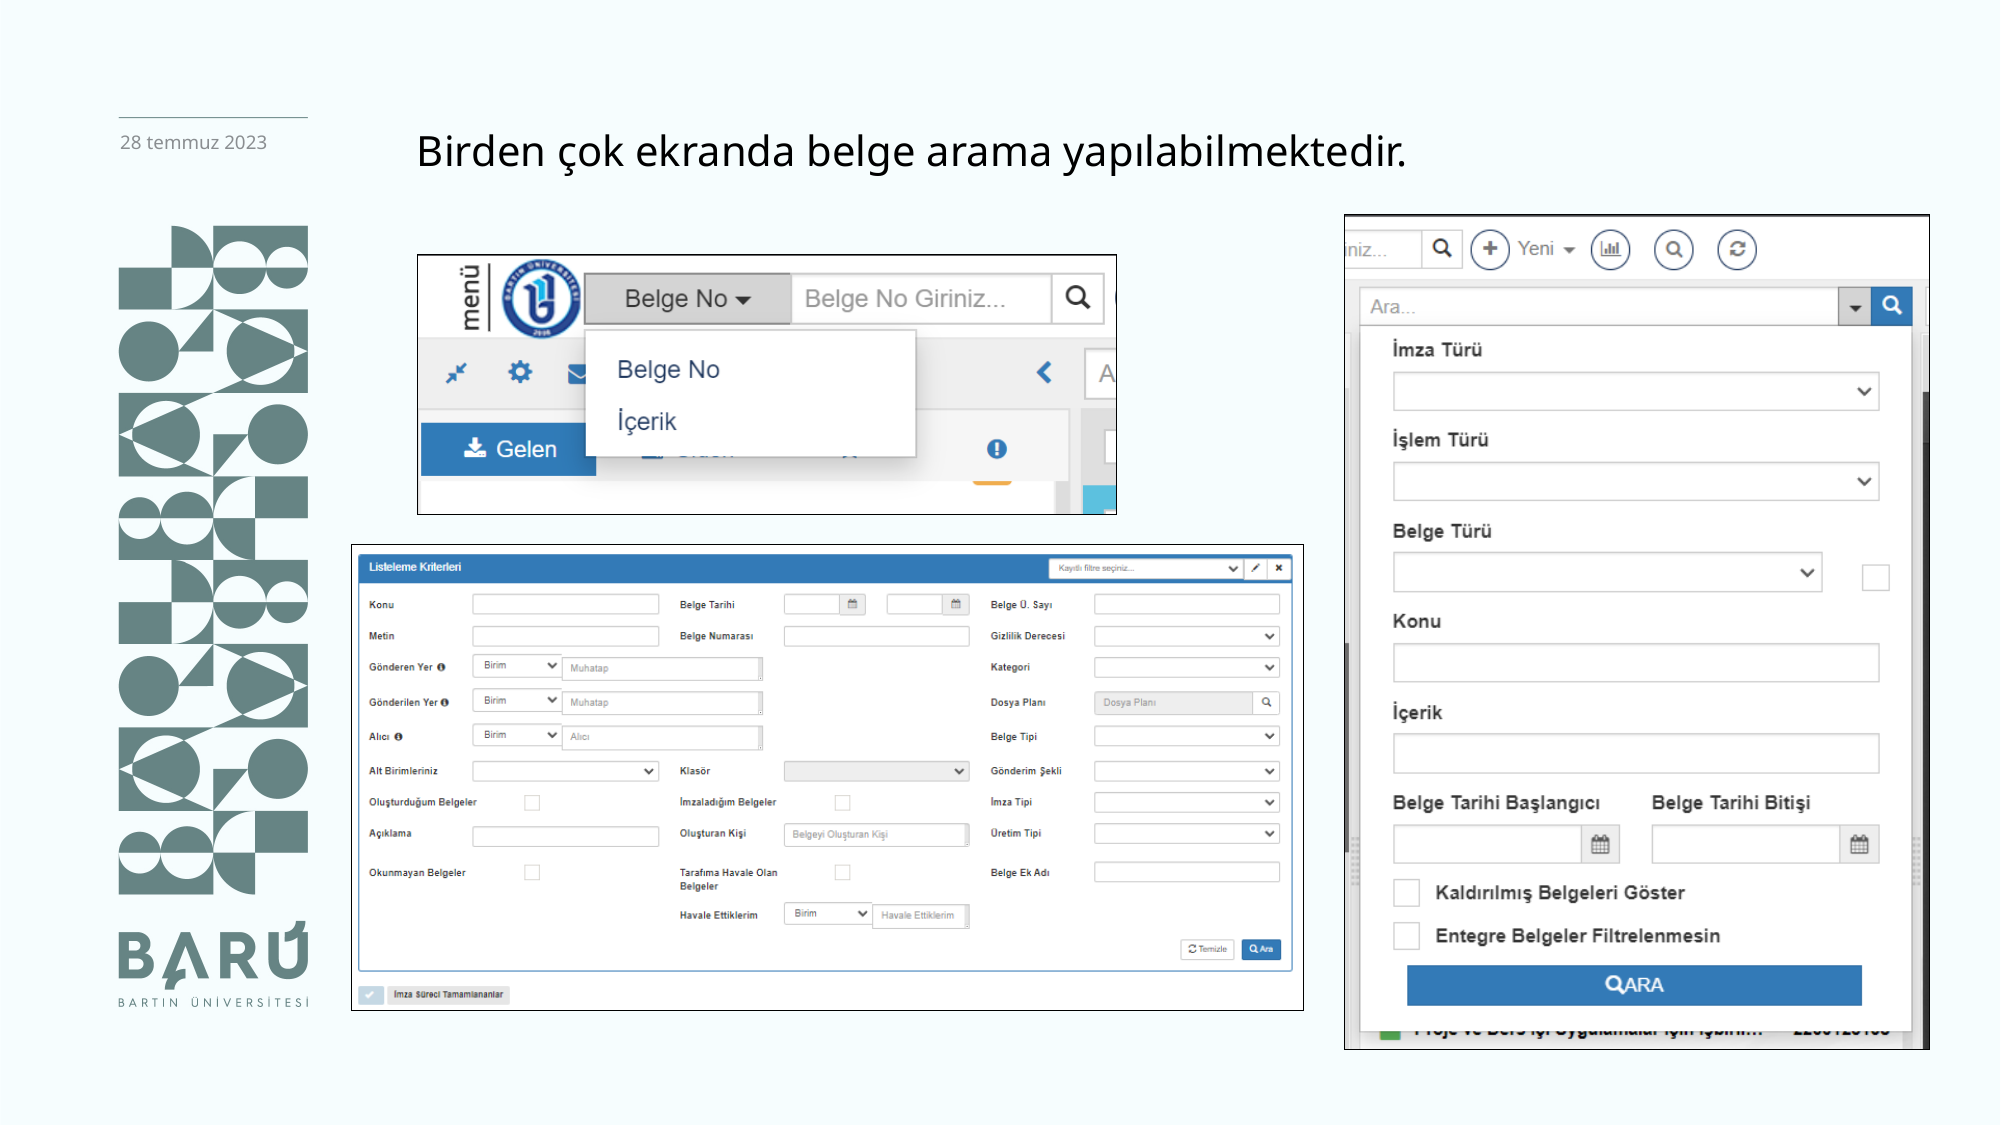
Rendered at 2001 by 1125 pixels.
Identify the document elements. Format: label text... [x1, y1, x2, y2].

text_box 28 temmuz 2023 [108, 114, 303, 166]
text_box Birden çok ekranda belge arama yapılabilmektedir. [402, 92, 1862, 183]
picture [0, 0, 2001, 1125]
